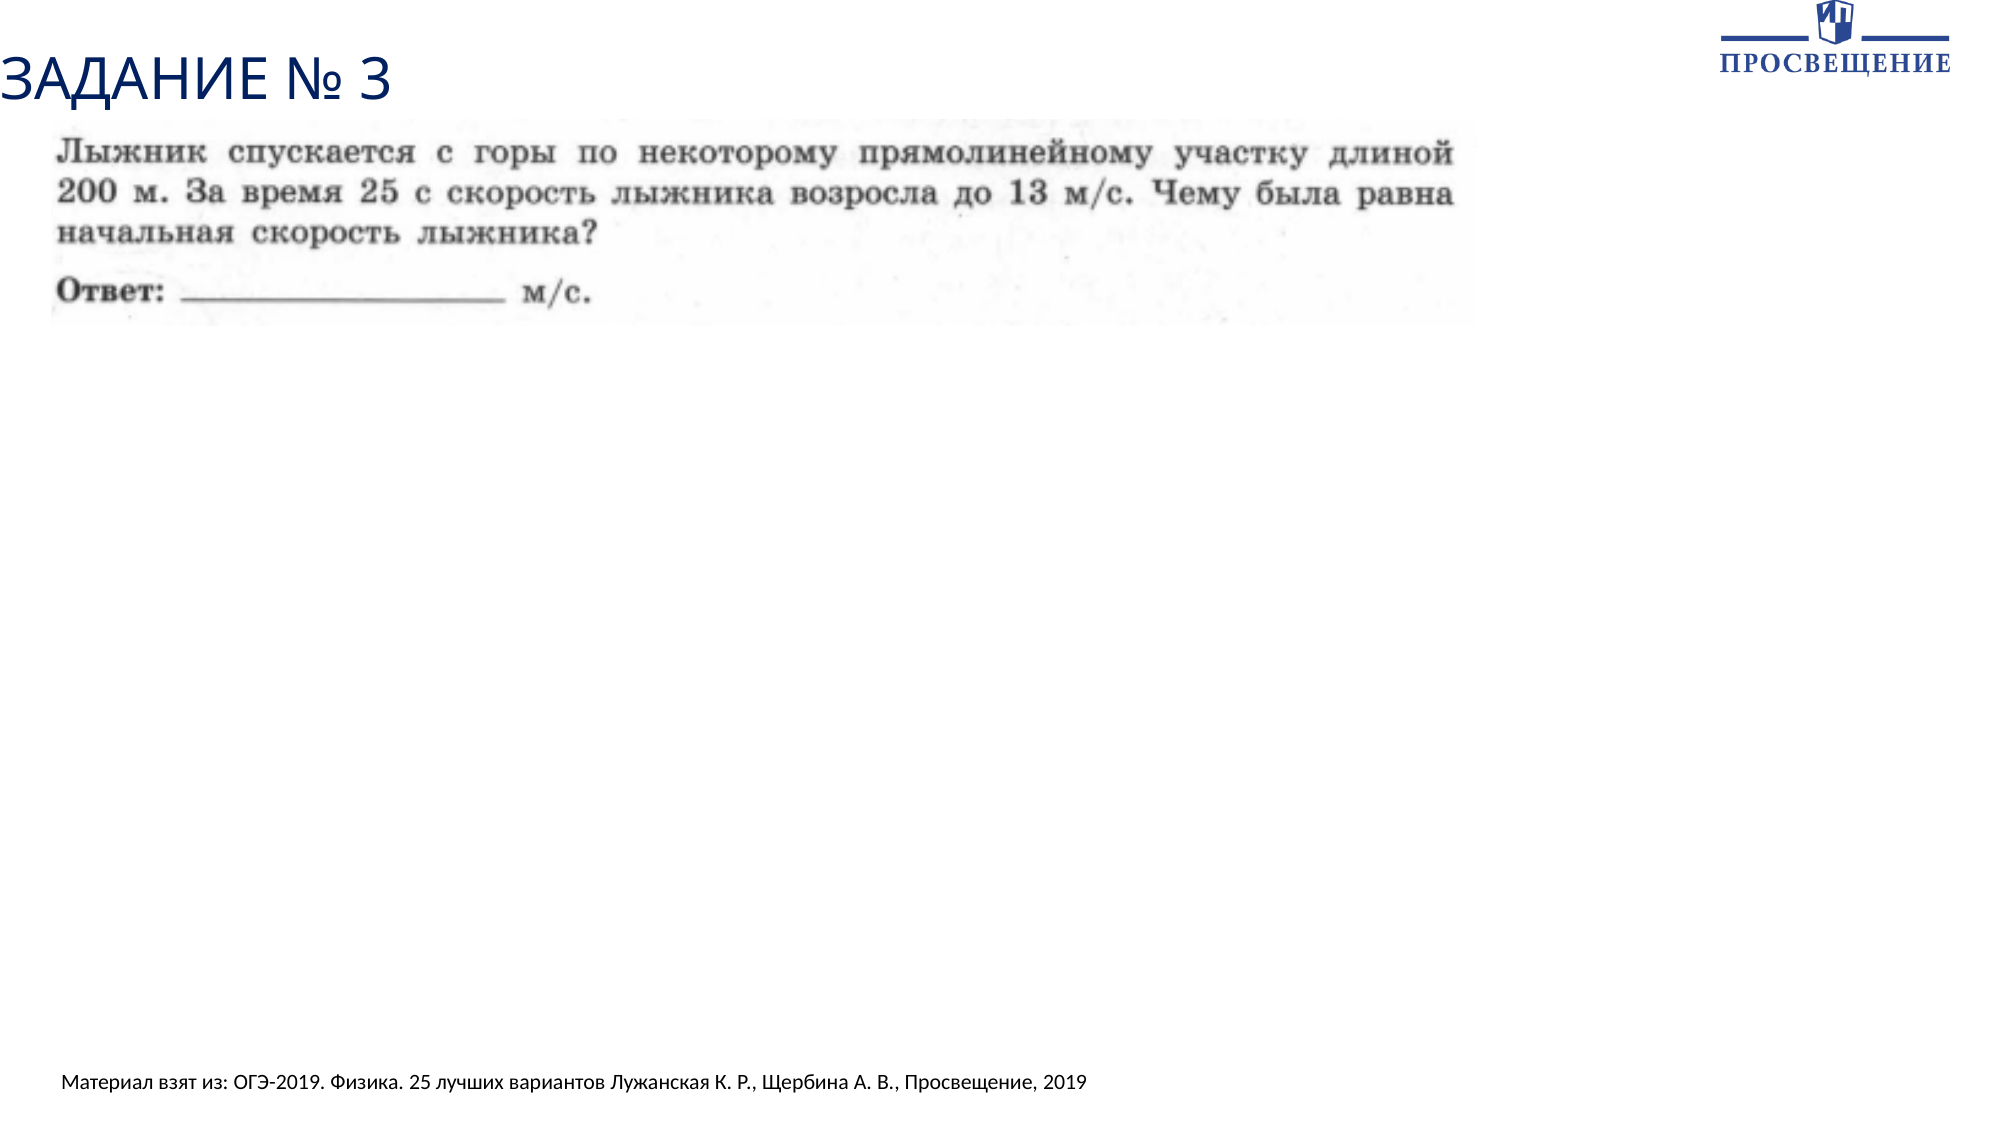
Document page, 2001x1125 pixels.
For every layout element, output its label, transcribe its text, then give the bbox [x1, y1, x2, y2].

picture [51, 119, 1477, 326]
text_box ЗАДАНИЕ № 3 [0, 33, 423, 119]
picture [1720, 0, 1950, 77]
text_box Материал взят из: ОГЭ-2019. Физика. 25 лучших вариантов Лужанская К. Р., Щербина А. В., Просвещение, 2019 [46, 1060, 1822, 1102]
